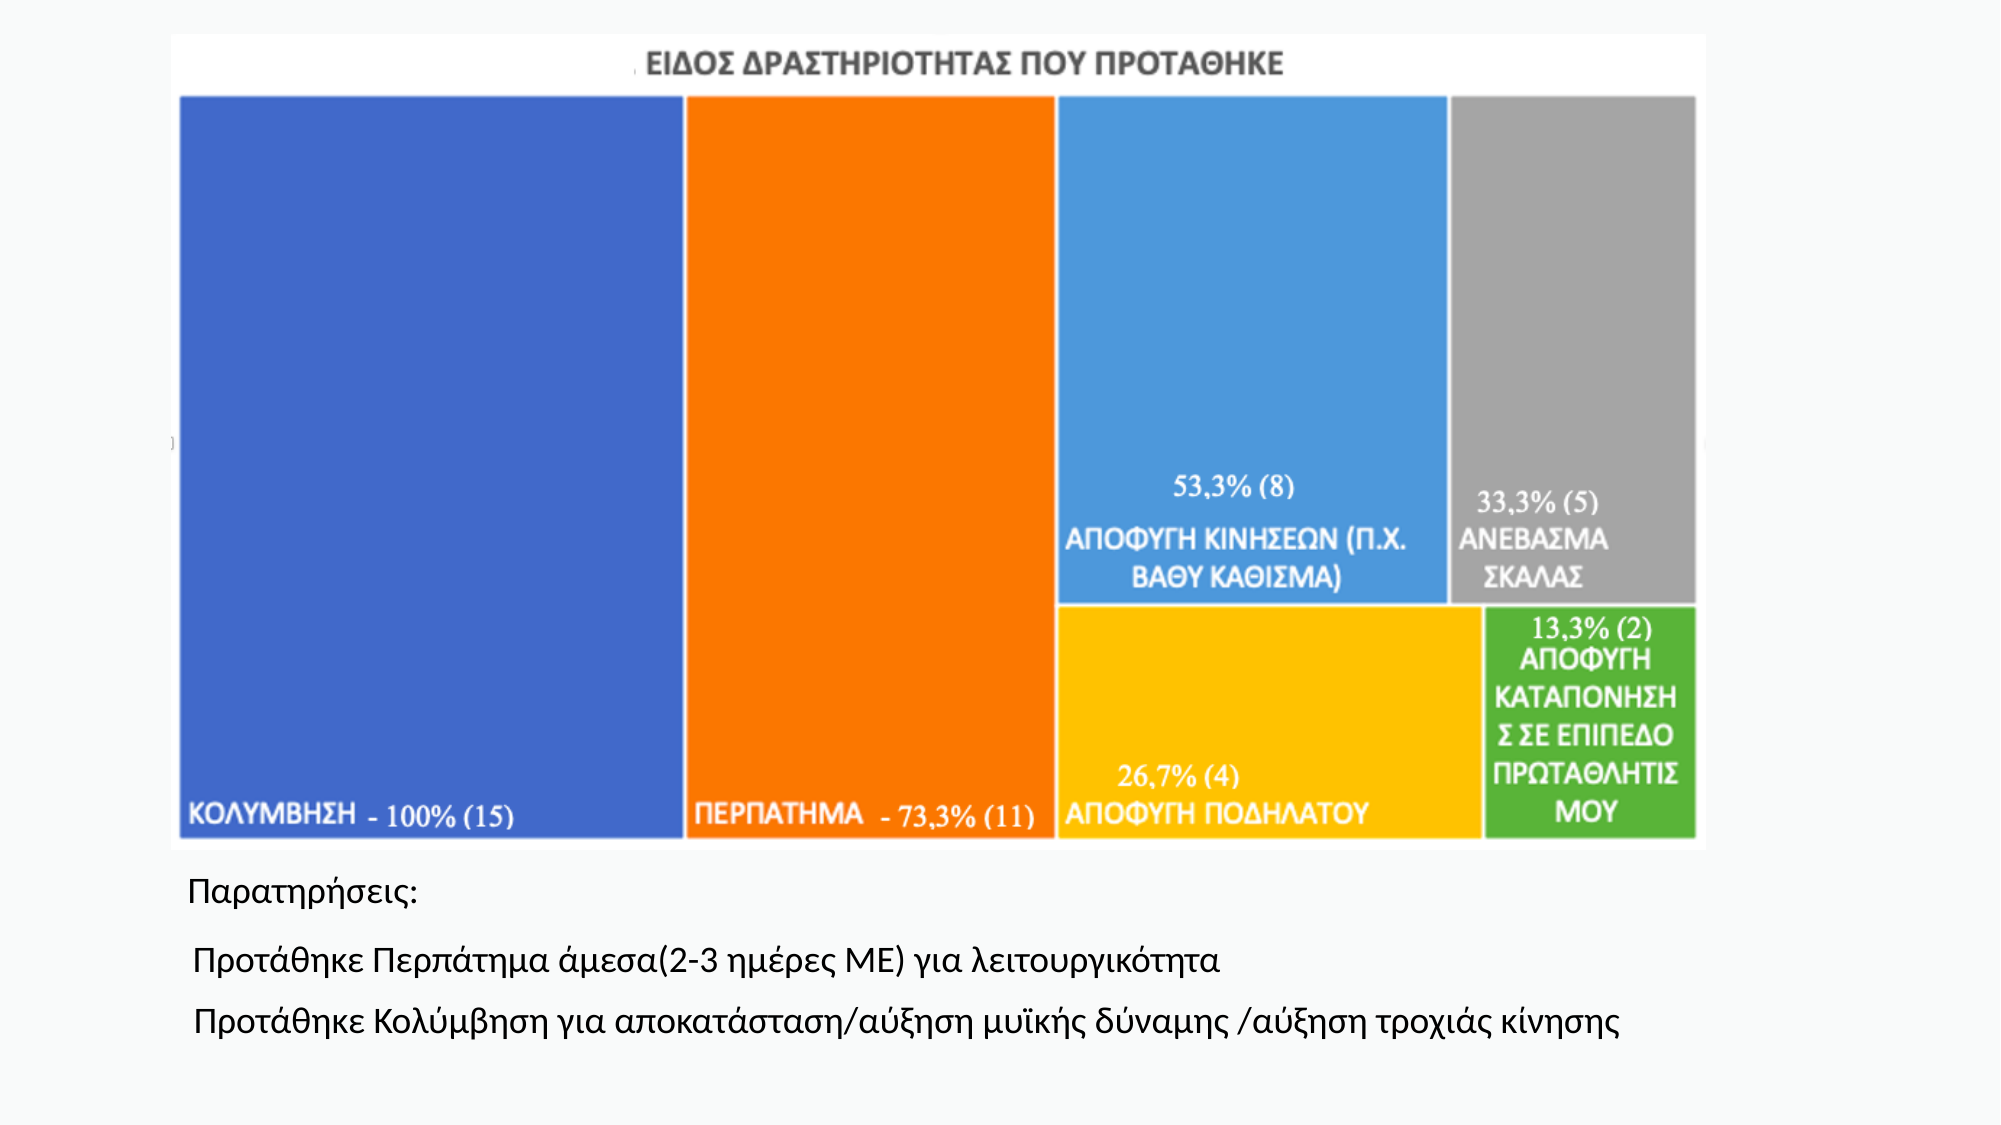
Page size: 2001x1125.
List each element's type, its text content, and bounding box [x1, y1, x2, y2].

text_box Προτάθηκε Κολύμβηση για αποκατάσταση/αύξηση μυϊκής δύναμης /αύξηση τροχιάς κίνησης [179, 988, 1637, 1049]
text_box Παρατηρήσεις: [172, 858, 434, 919]
text_box Προτάθηκε Περπάτημα άμεσα(2-3 ημέρες ΜΕ) για λειτουργικότητα [178, 927, 1236, 988]
picture [171, 34, 1706, 850]
